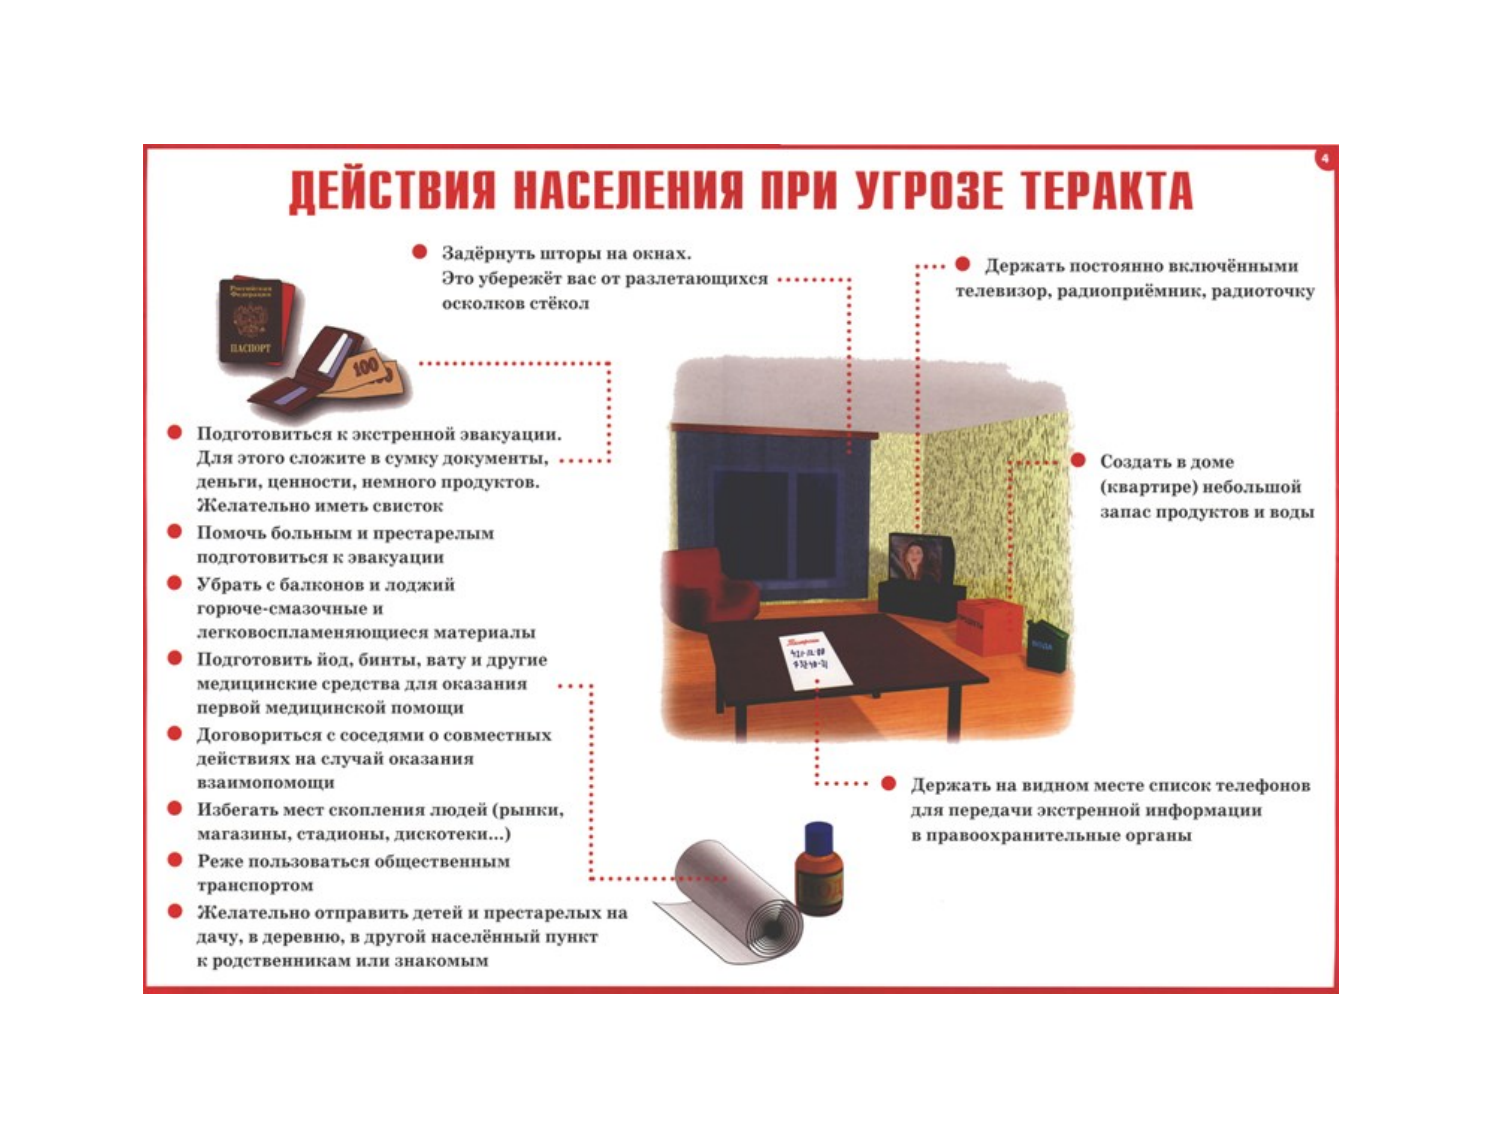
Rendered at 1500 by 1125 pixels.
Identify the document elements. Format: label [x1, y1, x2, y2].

picture [143, 144, 1339, 994]
